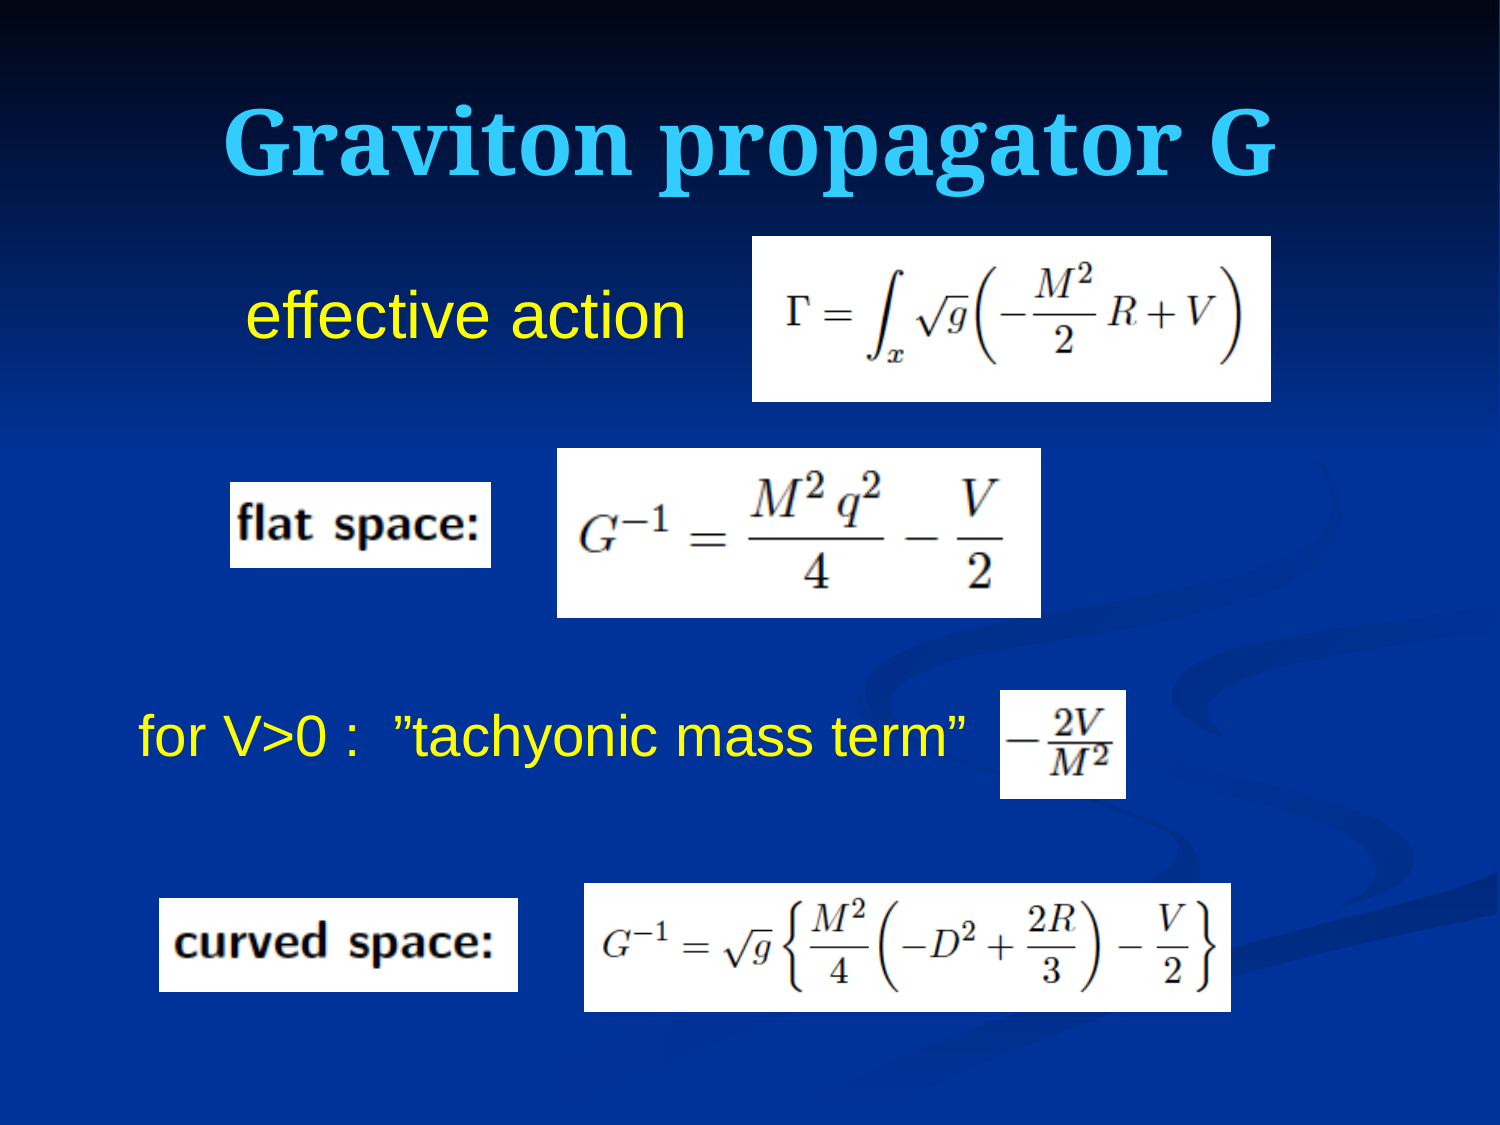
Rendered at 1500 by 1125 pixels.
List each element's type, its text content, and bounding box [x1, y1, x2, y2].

text_box effective action [230, 264, 715, 360]
picture [159, 897, 518, 993]
picture [584, 883, 1231, 1012]
picture [229, 482, 491, 569]
picture [557, 448, 1041, 618]
title Graviton propagator G [74, 44, 1426, 233]
picture [1000, 690, 1126, 799]
picture [751, 236, 1271, 402]
text_box for V>0 : ”tachyonic mass term” [123, 690, 997, 776]
